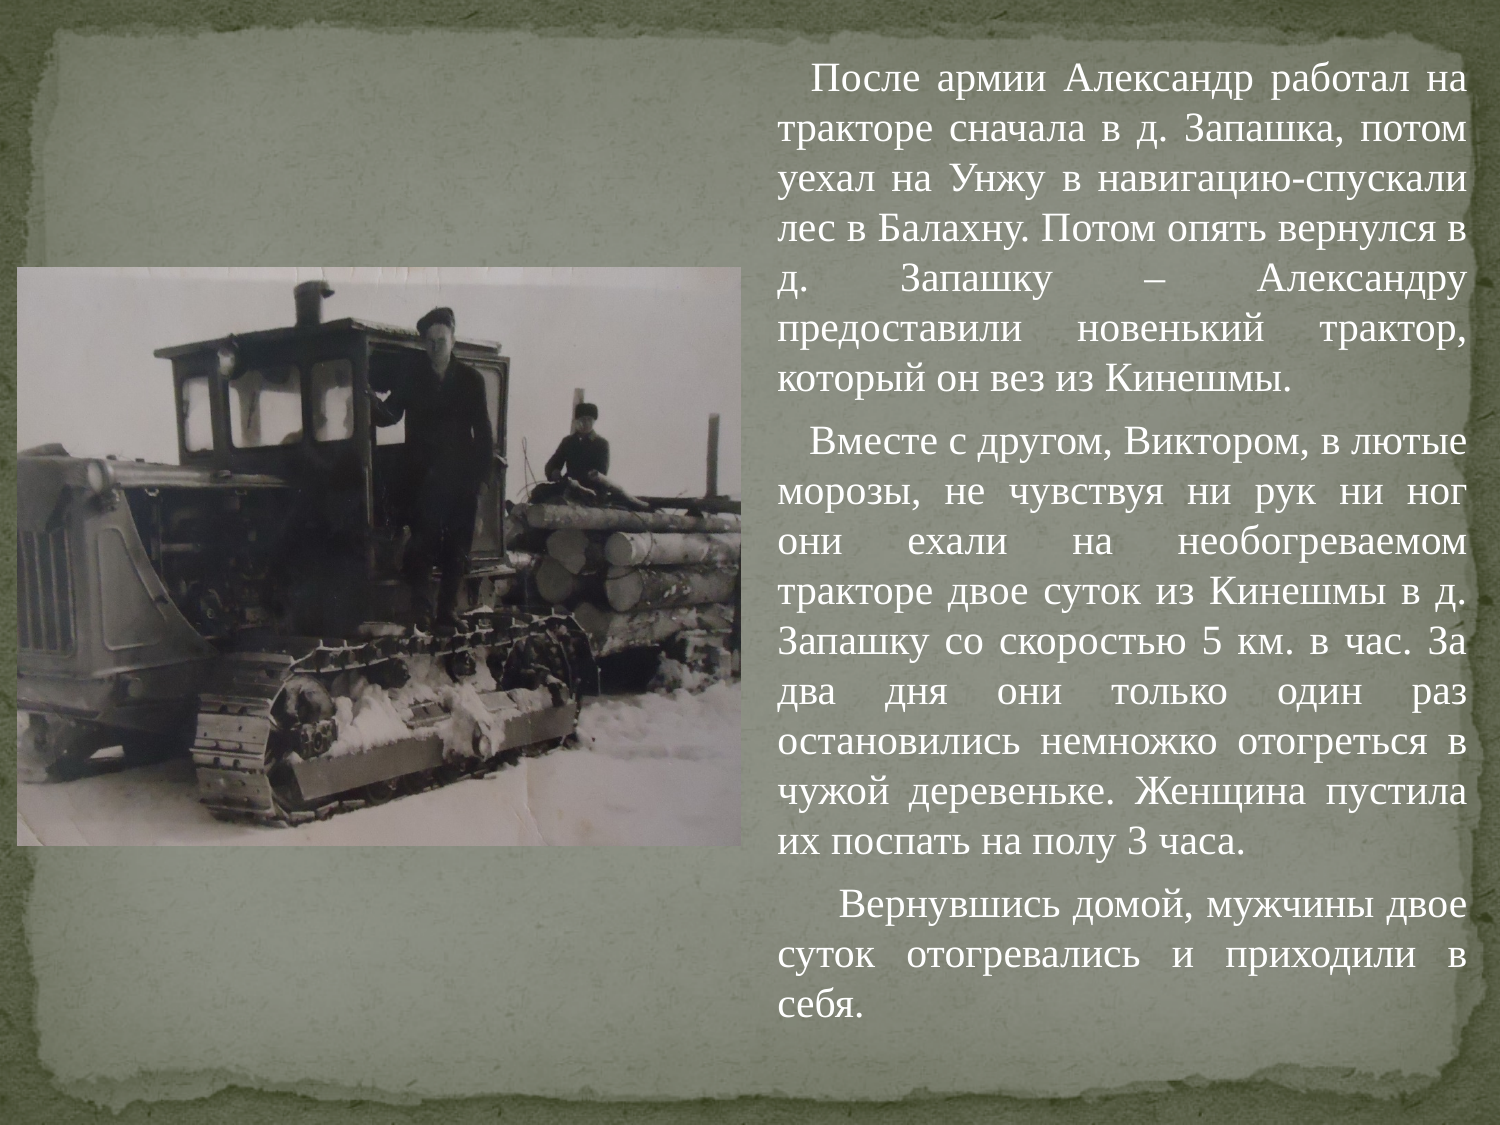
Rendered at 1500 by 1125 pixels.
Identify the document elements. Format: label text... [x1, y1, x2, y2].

list После армии Александр работал на тракторе сначала в д. Запашка, потом уехал на Унжу в навигацию-спускали лес в Балахну. Потом опять вернулся в д. Запашку – Александру предоставили новенький трактор, который он вез из Кинешмы. Вместе с другом, Виктором, в лютые морозы, не чувствуя ни рук ни ног они ехали на необогреваемом тракторе двое суток из Кинешмы в д. Запашку со скоростью 5 км. в час. За два дня они только один раз остановились немножко отогреться в чужой деревеньке. Женщина пустила их поспать на полу 3 часа. Вернувшись домой, мужчины двое суток отогревались и приходили в себя. [762, 42, 1483, 1125]
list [20, 270, 740, 845]
